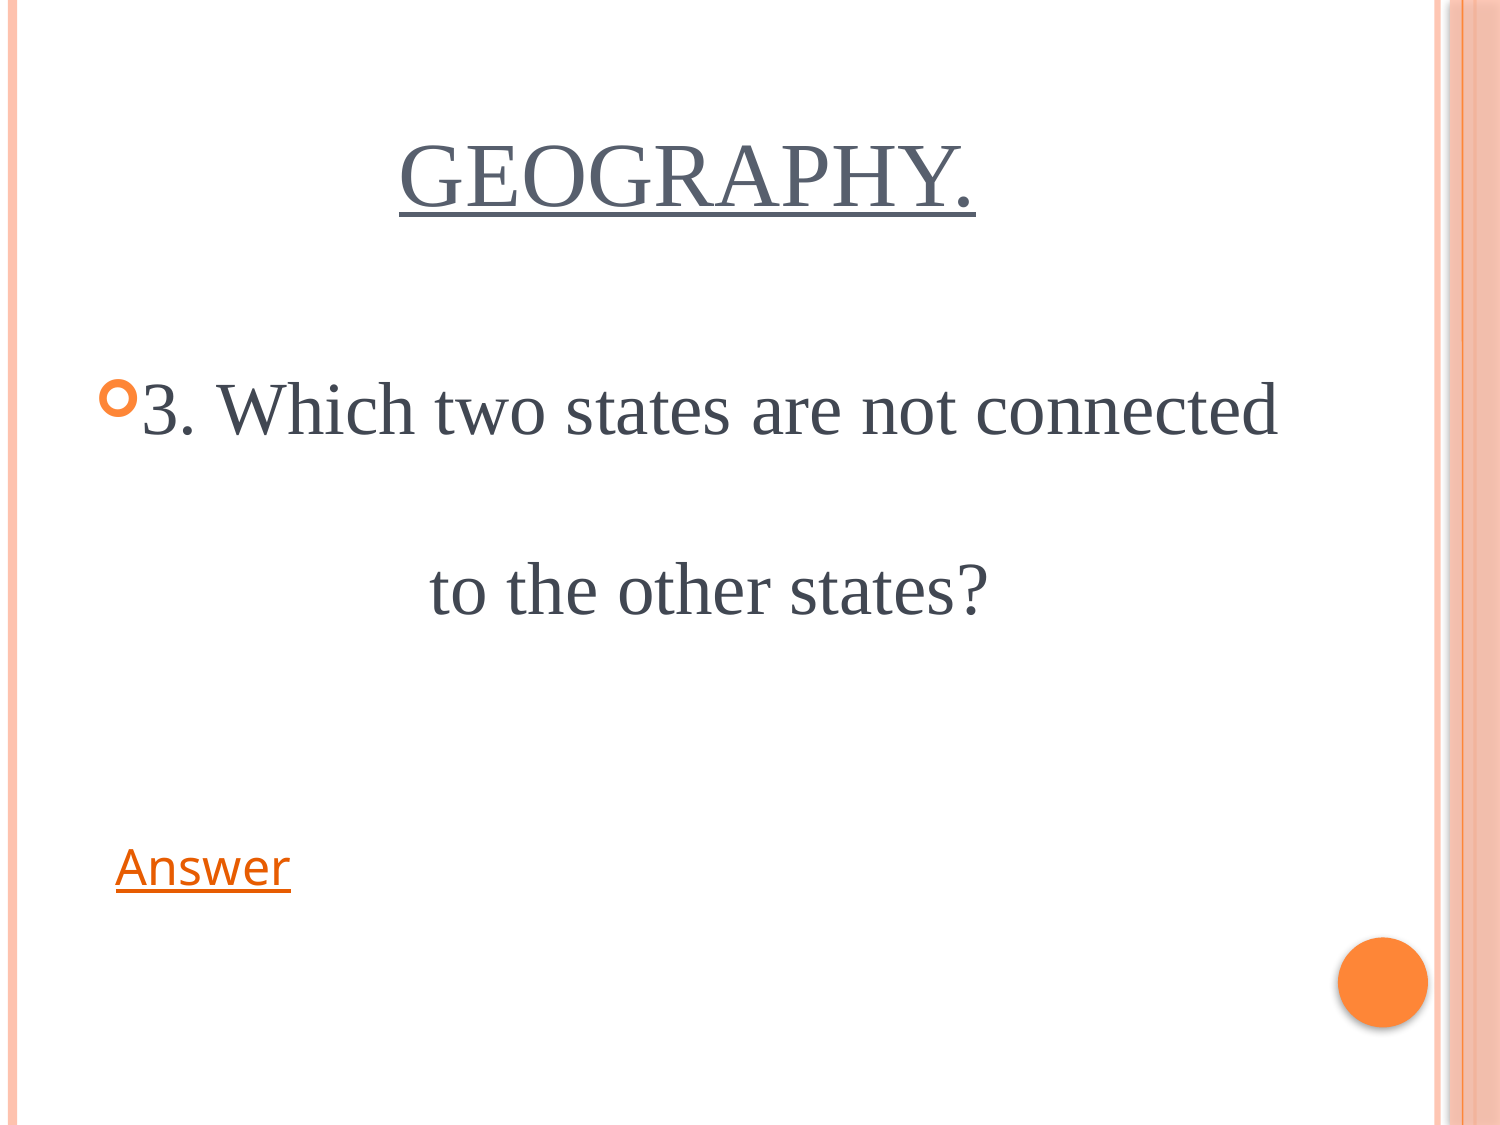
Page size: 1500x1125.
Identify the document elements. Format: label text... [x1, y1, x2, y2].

title Geography. [75, 45, 1300, 233]
list 3. Which two states are not connected to the other states? Answer [75, 262, 1300, 1062]
